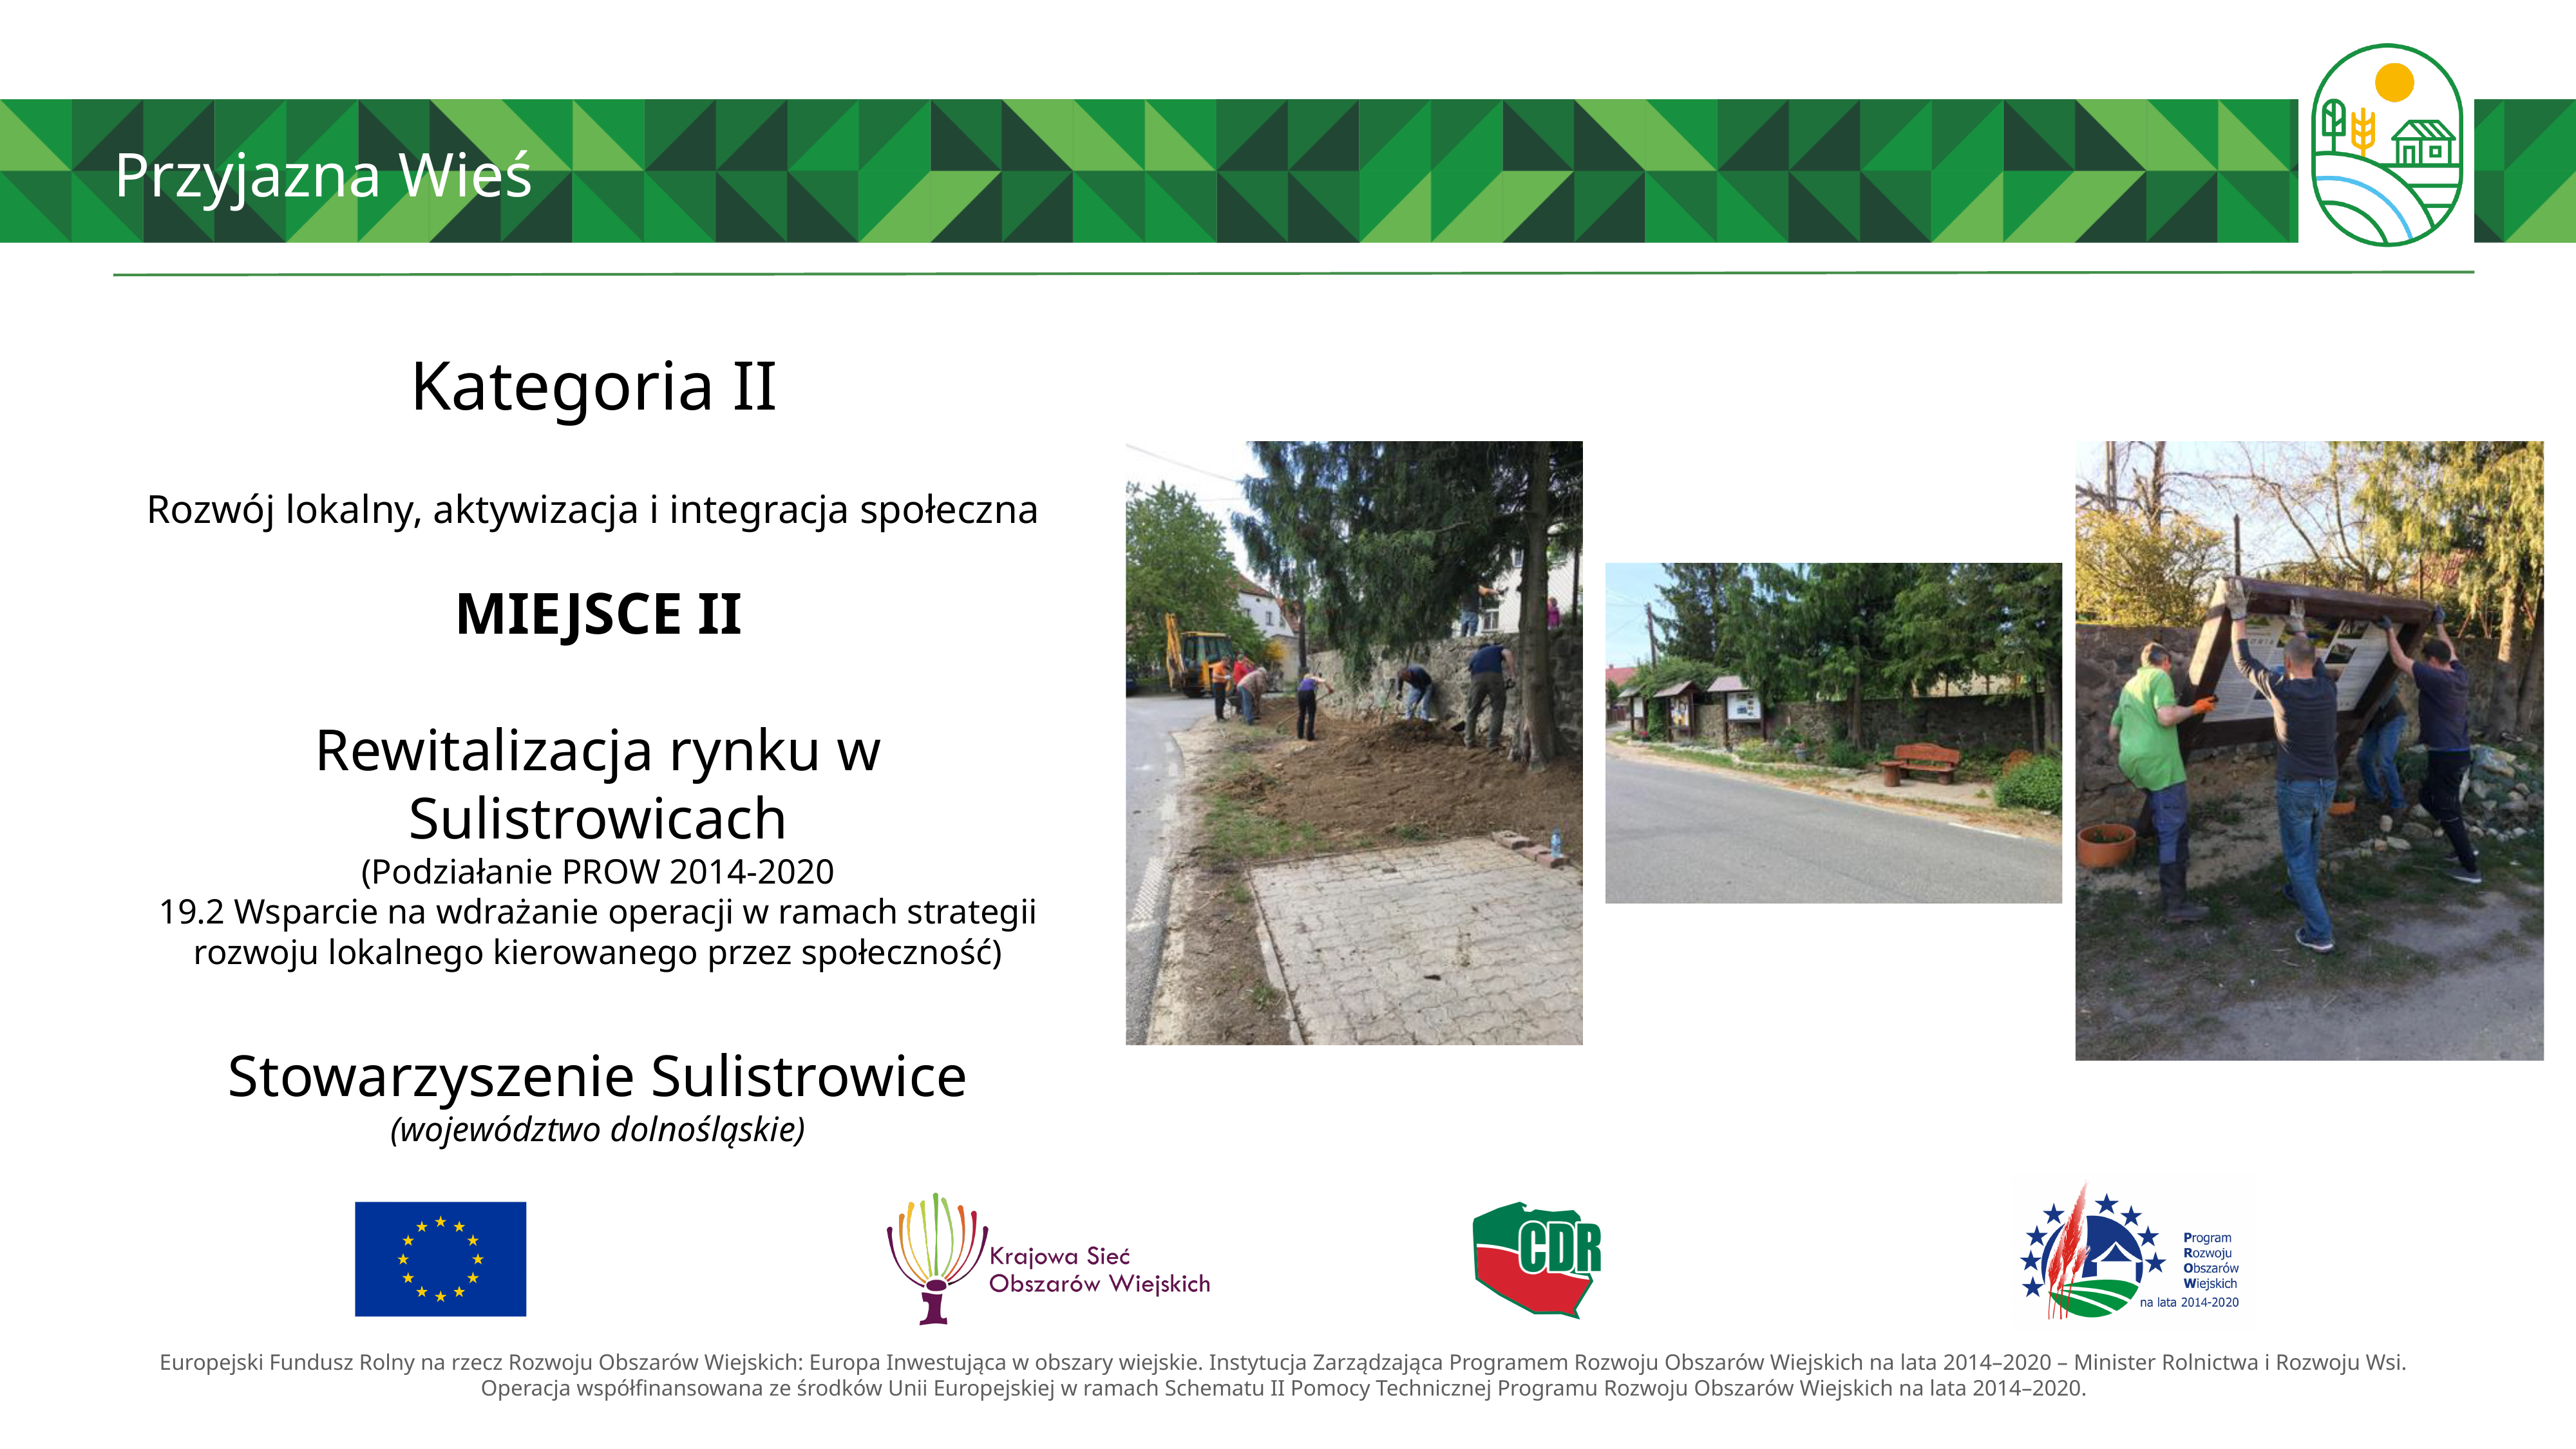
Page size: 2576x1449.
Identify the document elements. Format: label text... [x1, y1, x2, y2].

picture [0, 30, 2576, 261]
picture [1126, 440, 1583, 1046]
picture [887, 1192, 1209, 1325]
picture [1605, 563, 2063, 904]
picture [2010, 1171, 2257, 1333]
picture [2075, 440, 2544, 1061]
picture [351, 1198, 529, 1320]
text_box Rozwój lokalny, aktywizacja i integracja społeczna MIEJSCE II Rewitalizacja rynku w Sulistrowicach (Podziałanie PROW 2014-2020 19.2 Wsparcie na wdrażanie operacji w ramach strategii rozwoju lokalnego kierowanego przez społeczność) Stowarzyszenie Sulistrowice (województwo dolnośląskie) [118, 441, 1078, 1150]
text_box Kategoria II [128, 343, 1061, 442]
picture [1452, 1198, 1606, 1320]
text_box Europejski Fundusz Rolny na rzecz Rozwoju Obszarów Wiejskich: Europa Inwestująca w obszary wiejskie. Instytucja Zarządzająca Programem Rozwoju Obszarów Wiejskich na lata 2014–2020 – Minister Rolnictwa i Rozwoju Wsi. Operacja współfinansowana ze środków Unii Europejskiej w ramach Schematu II Pomocy Technicznej Programu Rozwoju Obszarów Wiejskich na lata 2014–2020. [155, 1349, 2421, 1449]
